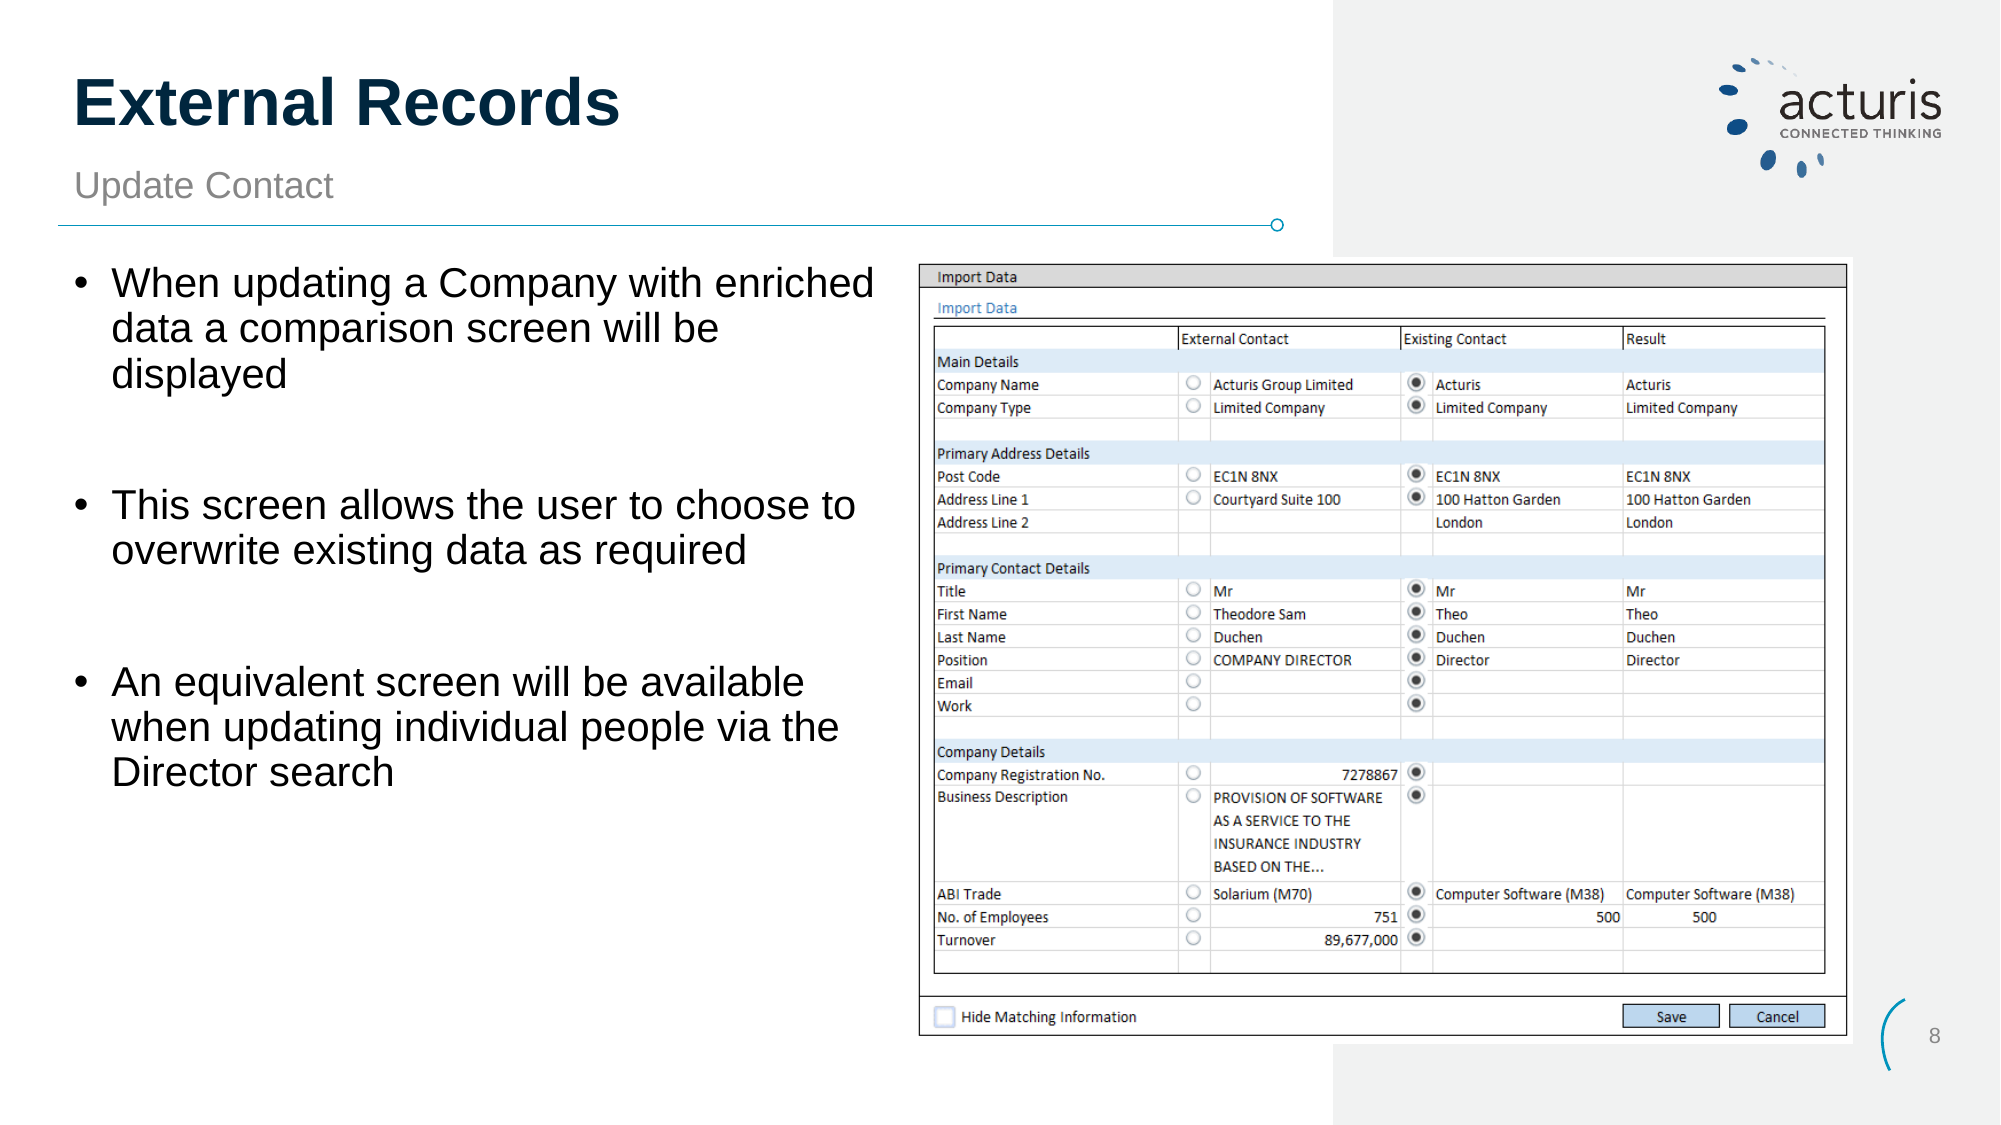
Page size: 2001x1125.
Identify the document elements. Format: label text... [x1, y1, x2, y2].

slide_number 8 [1881, 1005, 1941, 1065]
title External Records [59, 59, 1278, 158]
list When updating a Company with enriched data a comparison screen will be displayed This screen allows the user to choose to overwrite existing data as required An equivalent screen will be available when updating individual people via the Director search [59, 254, 892, 1091]
list Update Contact [59, 158, 1278, 220]
picture [912, 257, 1853, 1044]
picture [1719, 58, 1941, 178]
